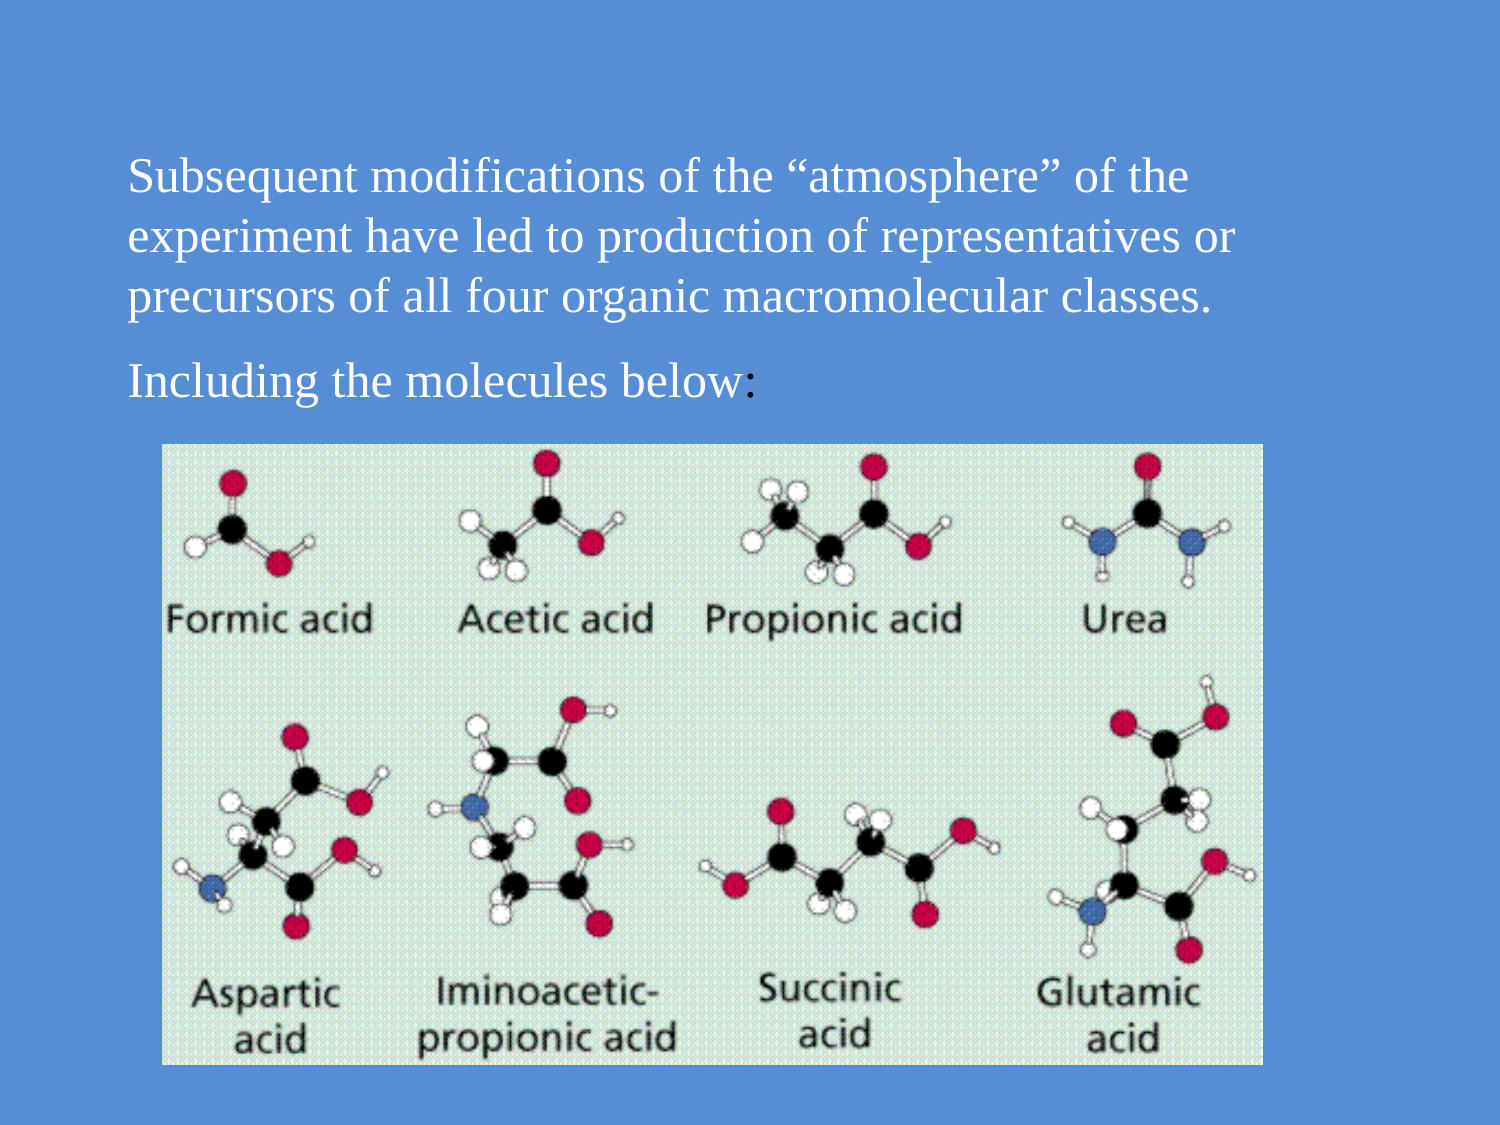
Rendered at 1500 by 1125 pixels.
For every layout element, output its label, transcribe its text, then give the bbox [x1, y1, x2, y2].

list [162, 444, 1263, 1066]
text_box Subsequent modifications of the “atmosphere” of the experiment have led to production of representatives or precursors of all four organic macromolecular classes. Including the molecules below: [112, 49, 1325, 415]
